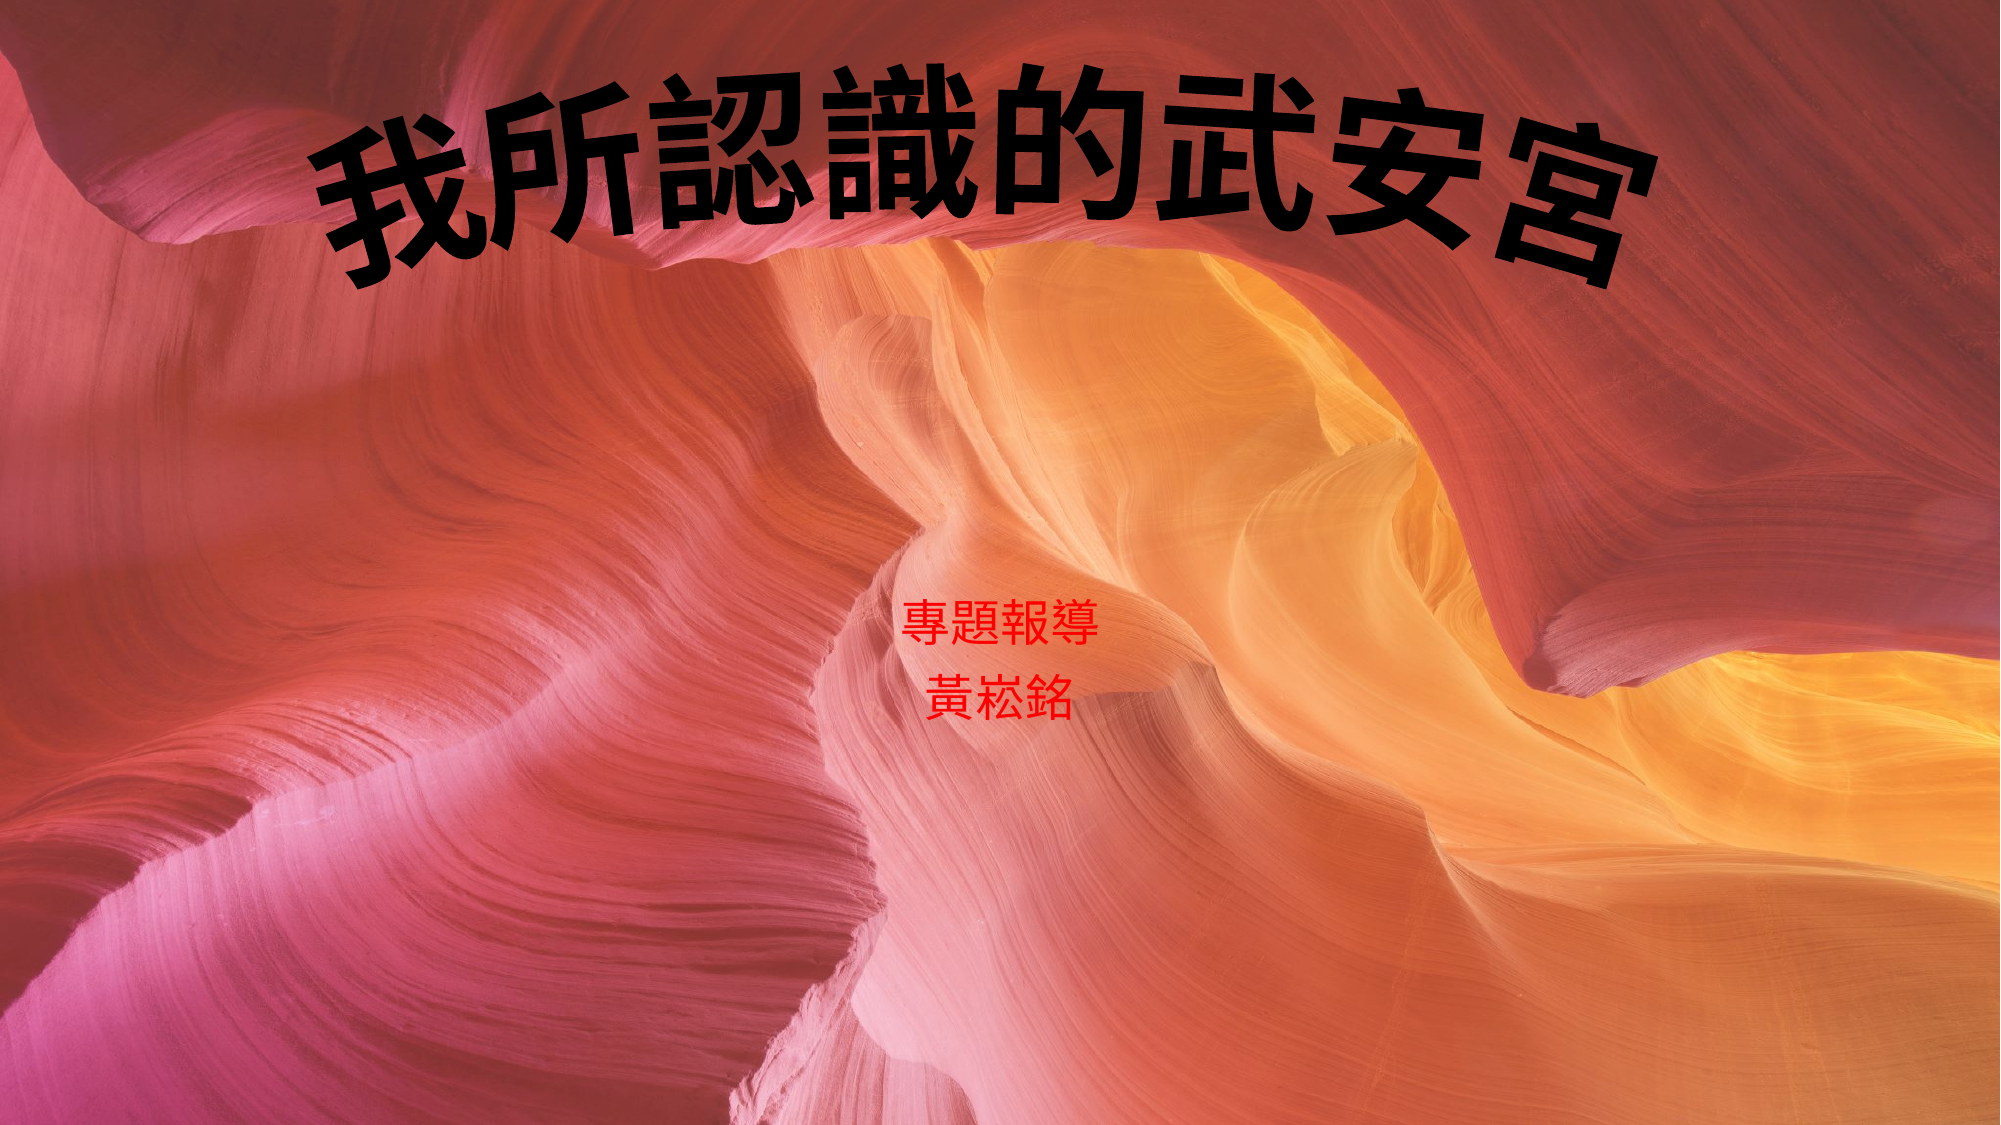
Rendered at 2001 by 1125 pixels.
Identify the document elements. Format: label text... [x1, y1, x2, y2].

subtitle 專題報導 黃崧銘 [249, 590, 1750, 863]
